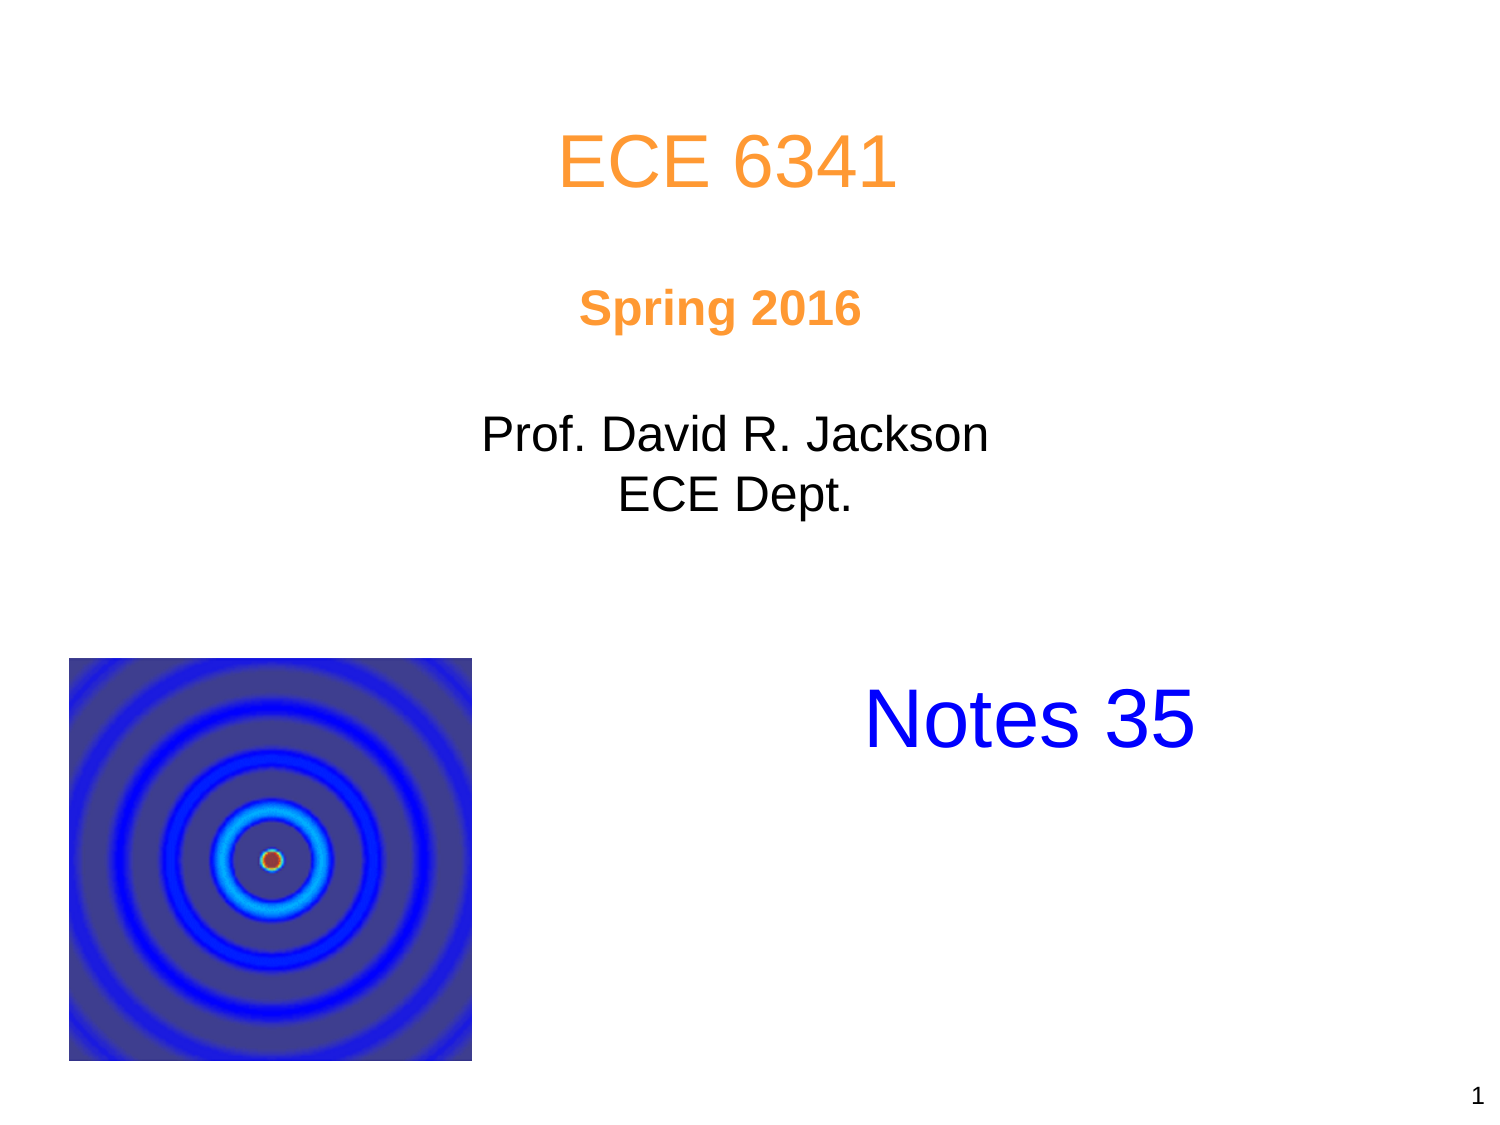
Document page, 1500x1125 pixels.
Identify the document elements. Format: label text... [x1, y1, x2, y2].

slide_number 1 [1149, 1065, 1500, 1125]
text_box Spring 2016 [564, 268, 877, 344]
text_box Notes 35 [762, 656, 1299, 772]
text_box Prof. David R. Jackson ECE Dept. [466, 393, 1005, 529]
picture [69, 658, 472, 1062]
text_box ECE 6341 [543, 105, 957, 210]
